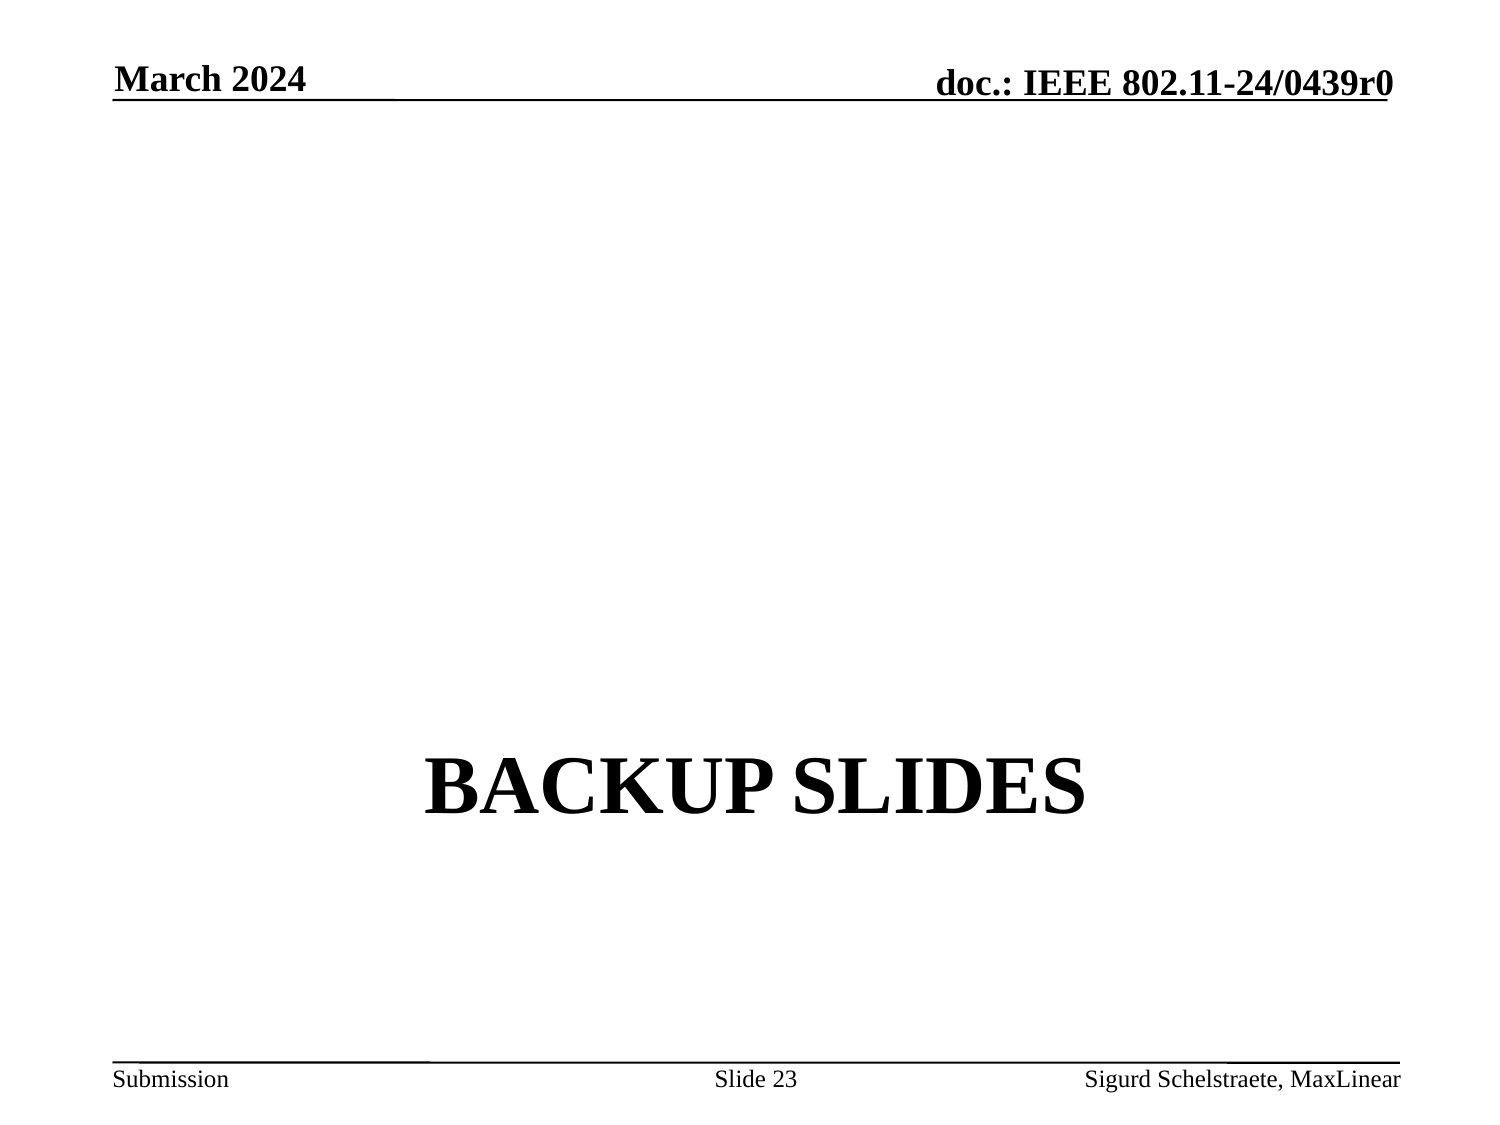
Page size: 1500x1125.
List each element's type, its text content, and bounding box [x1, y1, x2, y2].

footer Sigurd Schelstraete, MaxLinear [878, 1061, 1402, 1093]
title Backup Slides [118, 722, 1394, 947]
slide_number Slide 23 [712, 1061, 800, 1123]
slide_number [114, 54, 423, 100]
